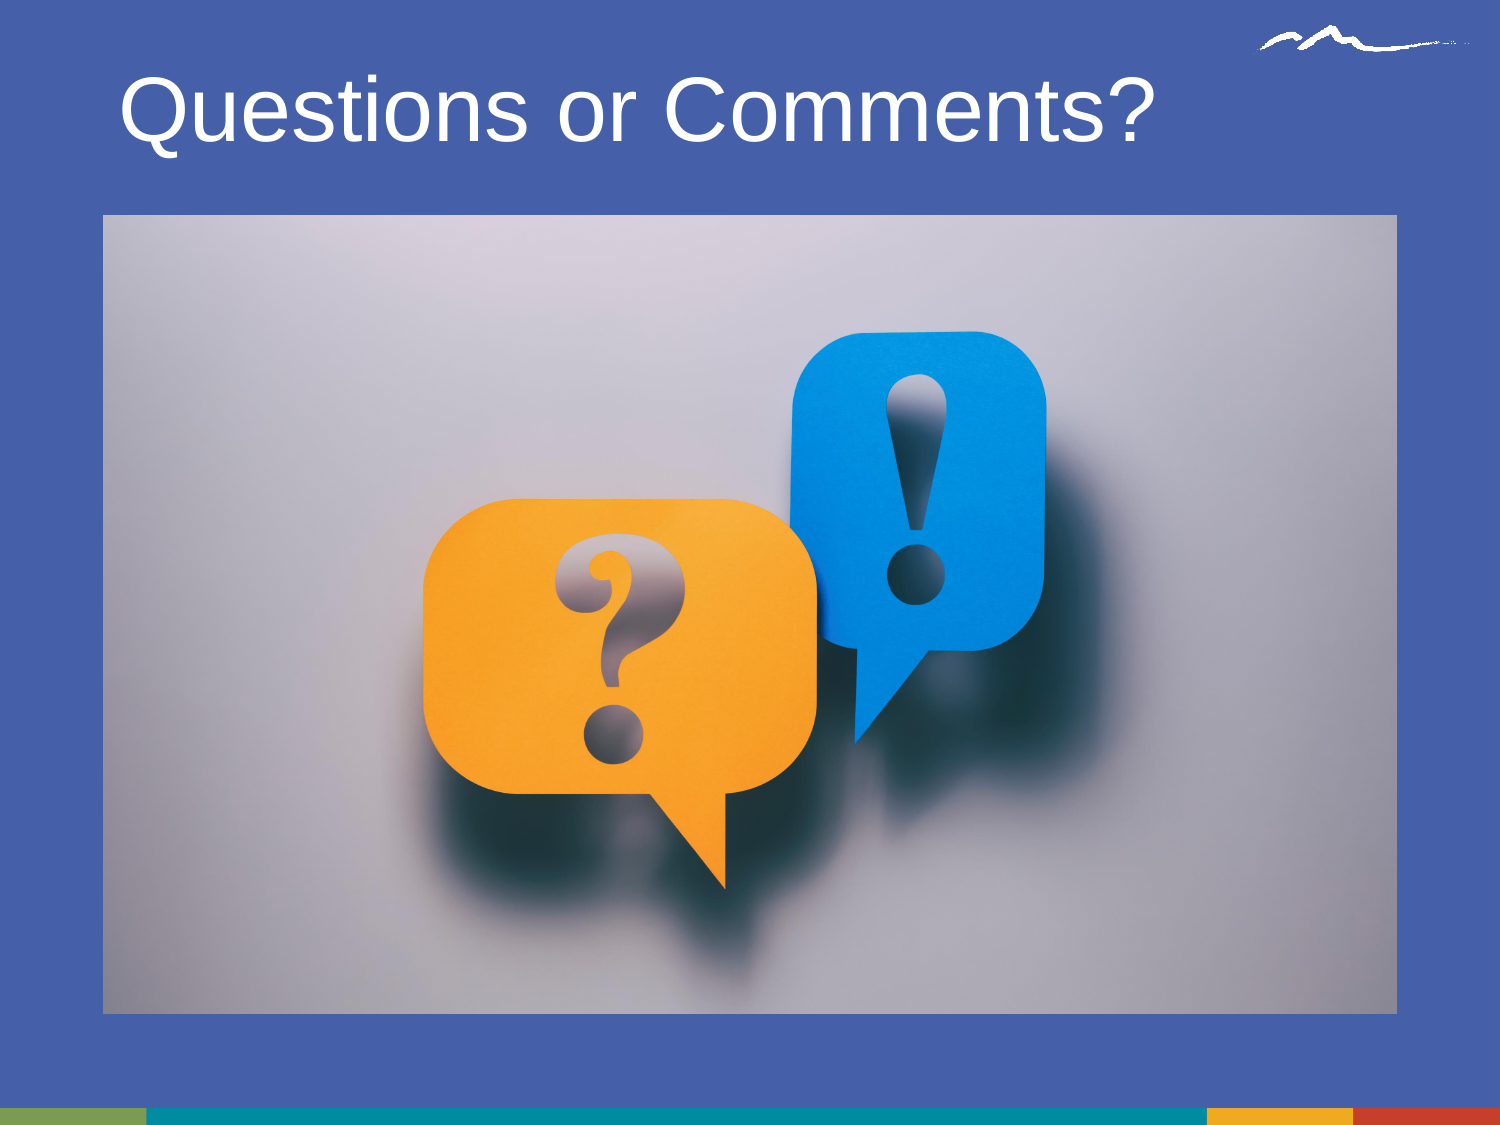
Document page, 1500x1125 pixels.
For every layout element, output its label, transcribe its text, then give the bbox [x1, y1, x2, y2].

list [103, 215, 1397, 1014]
text_box Questions or Comments? [103, 47, 1397, 177]
